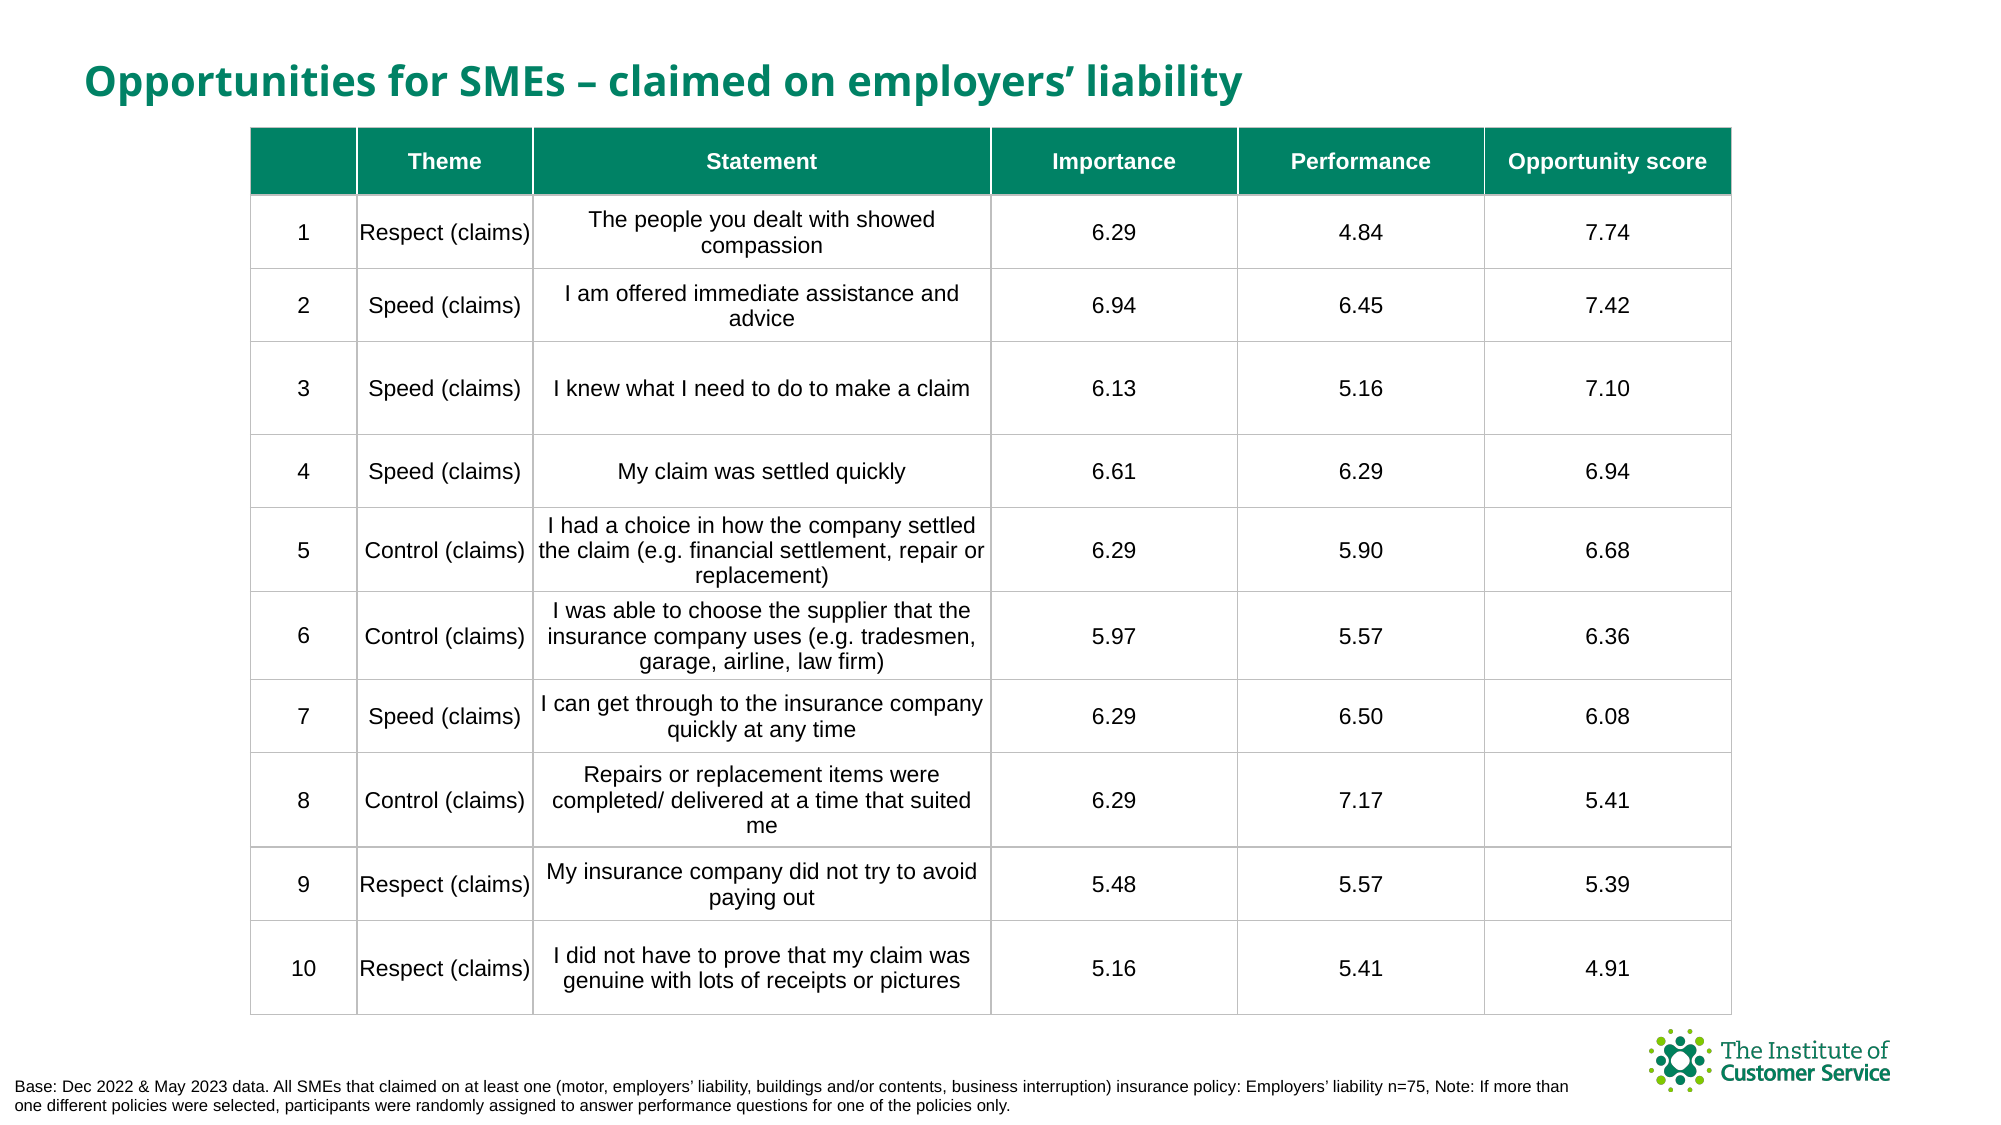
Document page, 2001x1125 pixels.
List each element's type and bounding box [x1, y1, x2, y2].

table_cell [534, 508, 990, 591]
table_cell [534, 435, 990, 507]
table_cell [251, 435, 356, 507]
table_header [992, 128, 1237, 194]
table_cell [358, 196, 532, 268]
table_cell [358, 753, 532, 846]
table_cell [1238, 435, 1484, 507]
table_cell [251, 848, 356, 920]
table_cell [358, 921, 532, 1014]
table_cell [1485, 508, 1731, 591]
table_cell [251, 196, 356, 268]
table_header [358, 128, 532, 194]
table_cell [534, 680, 990, 752]
table_cell [1485, 753, 1731, 846]
table_cell [1485, 435, 1731, 507]
table_cell [251, 342, 356, 434]
table_header [1239, 128, 1484, 194]
table_cell [1485, 342, 1731, 434]
table_cell [358, 848, 532, 920]
table_cell [251, 592, 356, 679]
table_cell [992, 592, 1237, 679]
table_cell [251, 269, 356, 341]
table_cell [534, 342, 990, 434]
table_cell [251, 753, 356, 846]
table_cell [992, 753, 1237, 846]
table_cell [534, 592, 990, 679]
table_cell [534, 196, 990, 268]
table_header [251, 128, 356, 194]
table_cell [1485, 680, 1731, 752]
table_cell [1485, 196, 1731, 268]
table_cell [1238, 592, 1484, 679]
table_cell [358, 508, 532, 591]
table_cell [992, 342, 1237, 434]
table_cell [534, 921, 990, 1014]
table_cell [1238, 680, 1484, 752]
text_box [69, 47, 1912, 113]
picture [1649, 1029, 1890, 1092]
table_cell [534, 848, 990, 920]
table_cell [1238, 196, 1484, 268]
table_cell [992, 921, 1237, 1014]
table_cell [1238, 269, 1484, 341]
table_cell [1238, 921, 1484, 1014]
table_cell [992, 435, 1237, 507]
table_cell [1485, 848, 1731, 920]
table_cell [992, 680, 1237, 752]
table_cell [534, 753, 990, 846]
table_cell [992, 848, 1237, 920]
table_cell [358, 342, 532, 434]
table_cell [992, 196, 1237, 268]
table_cell [358, 435, 532, 507]
table_cell [1238, 508, 1484, 591]
table_cell [358, 269, 532, 341]
table_cell [534, 269, 990, 341]
table_cell [251, 680, 356, 752]
table_cell [1485, 921, 1731, 1014]
table_cell [1238, 753, 1484, 846]
table_cell [1485, 269, 1731, 341]
table_cell [358, 592, 532, 679]
table_cell [1238, 342, 1484, 434]
table_cell [1485, 592, 1731, 679]
table_cell [358, 680, 532, 752]
table_cell [992, 508, 1237, 591]
table_cell [251, 921, 356, 1014]
table_header [534, 128, 990, 194]
table_cell [251, 508, 356, 591]
text_box [0, 1067, 1608, 1125]
table_header [1485, 128, 1731, 194]
table_cell [1238, 848, 1484, 920]
table_cell [992, 269, 1237, 341]
